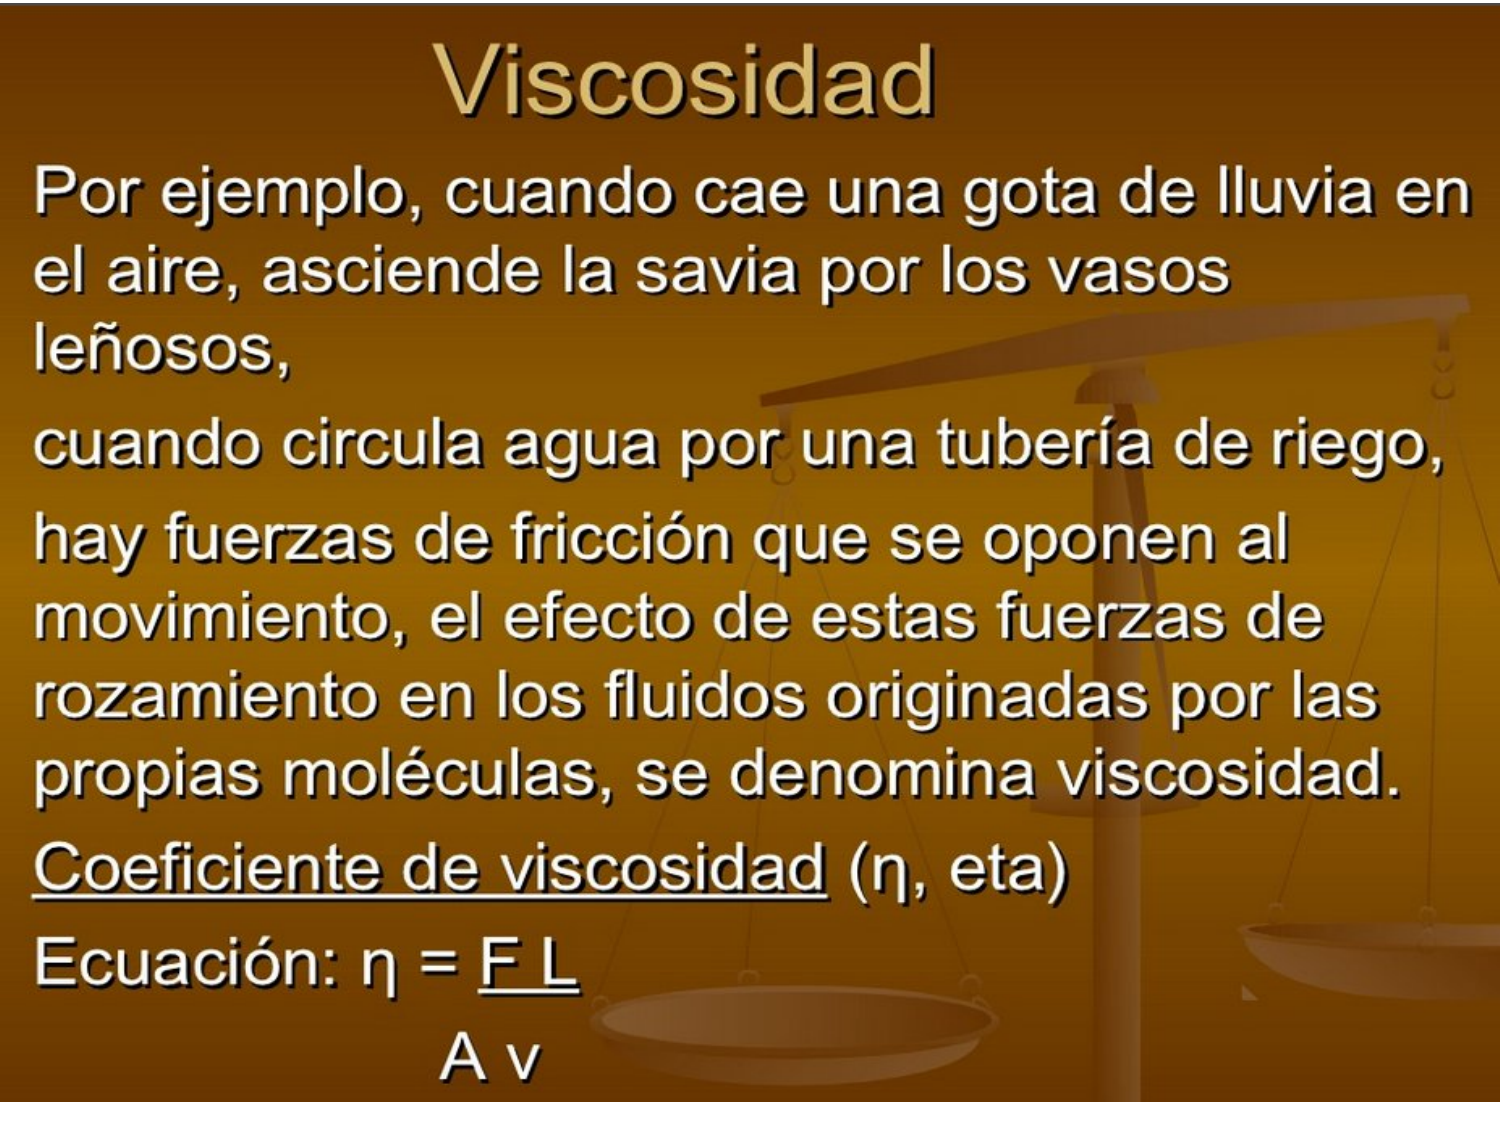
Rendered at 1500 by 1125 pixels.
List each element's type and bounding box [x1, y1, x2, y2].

list [0, 3, 1500, 1102]
